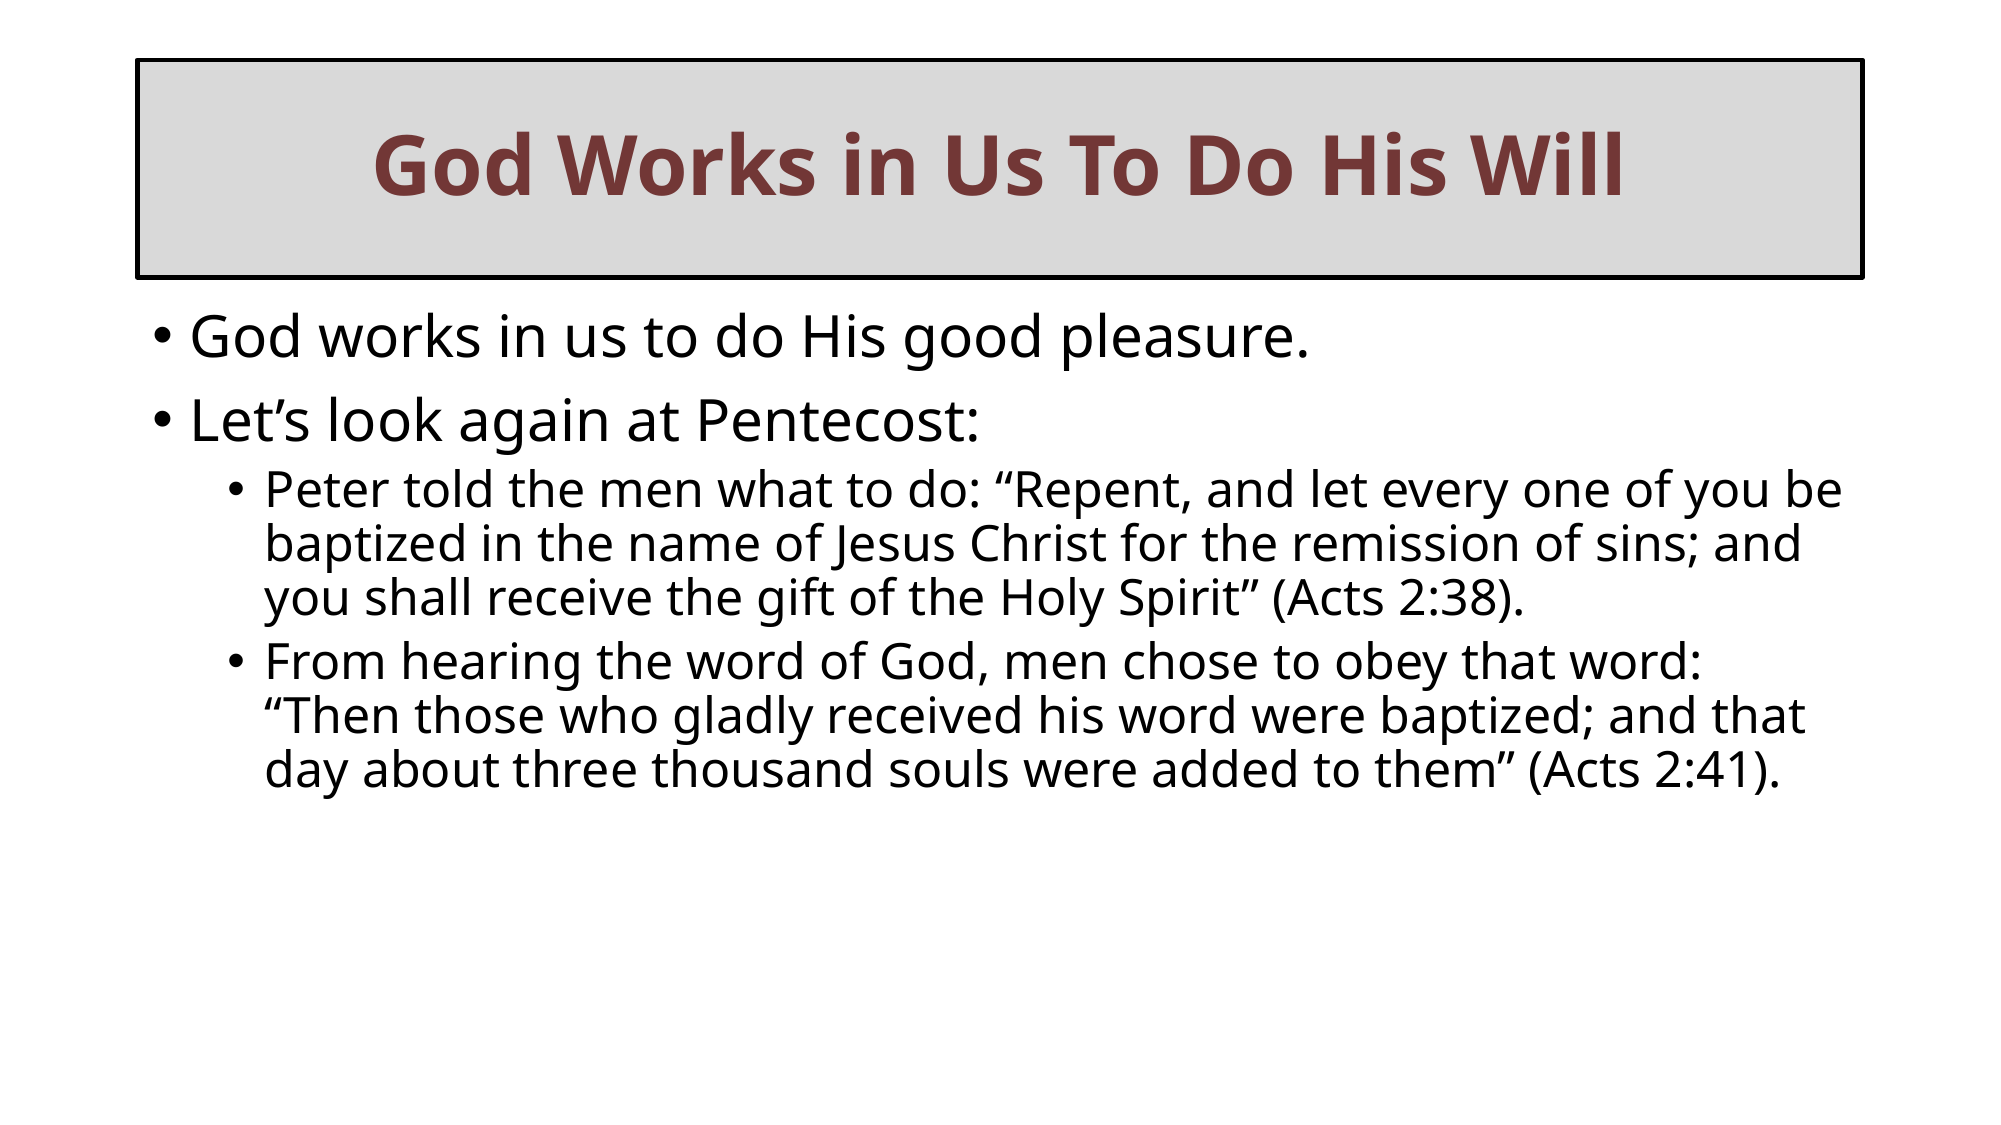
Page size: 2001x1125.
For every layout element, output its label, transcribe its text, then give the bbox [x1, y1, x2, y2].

title God Works in Us To Do His Will [135, 58, 1865, 280]
list God works in us to do His good pleasure. Let’s look again at Pentecost: Peter told the men what to do: “Repent, and let every one of you be baptized in the name of Jesus Christ for the remission of sins; and you shall receive the gift of the Holy Spirit” (Acts 2:38). From hearing the word of God, men chose to obey that word: “Then those who gladly received his word were baptized; and that day about three thousand souls were added to them” (Acts 2:41). [137, 299, 1863, 1014]
